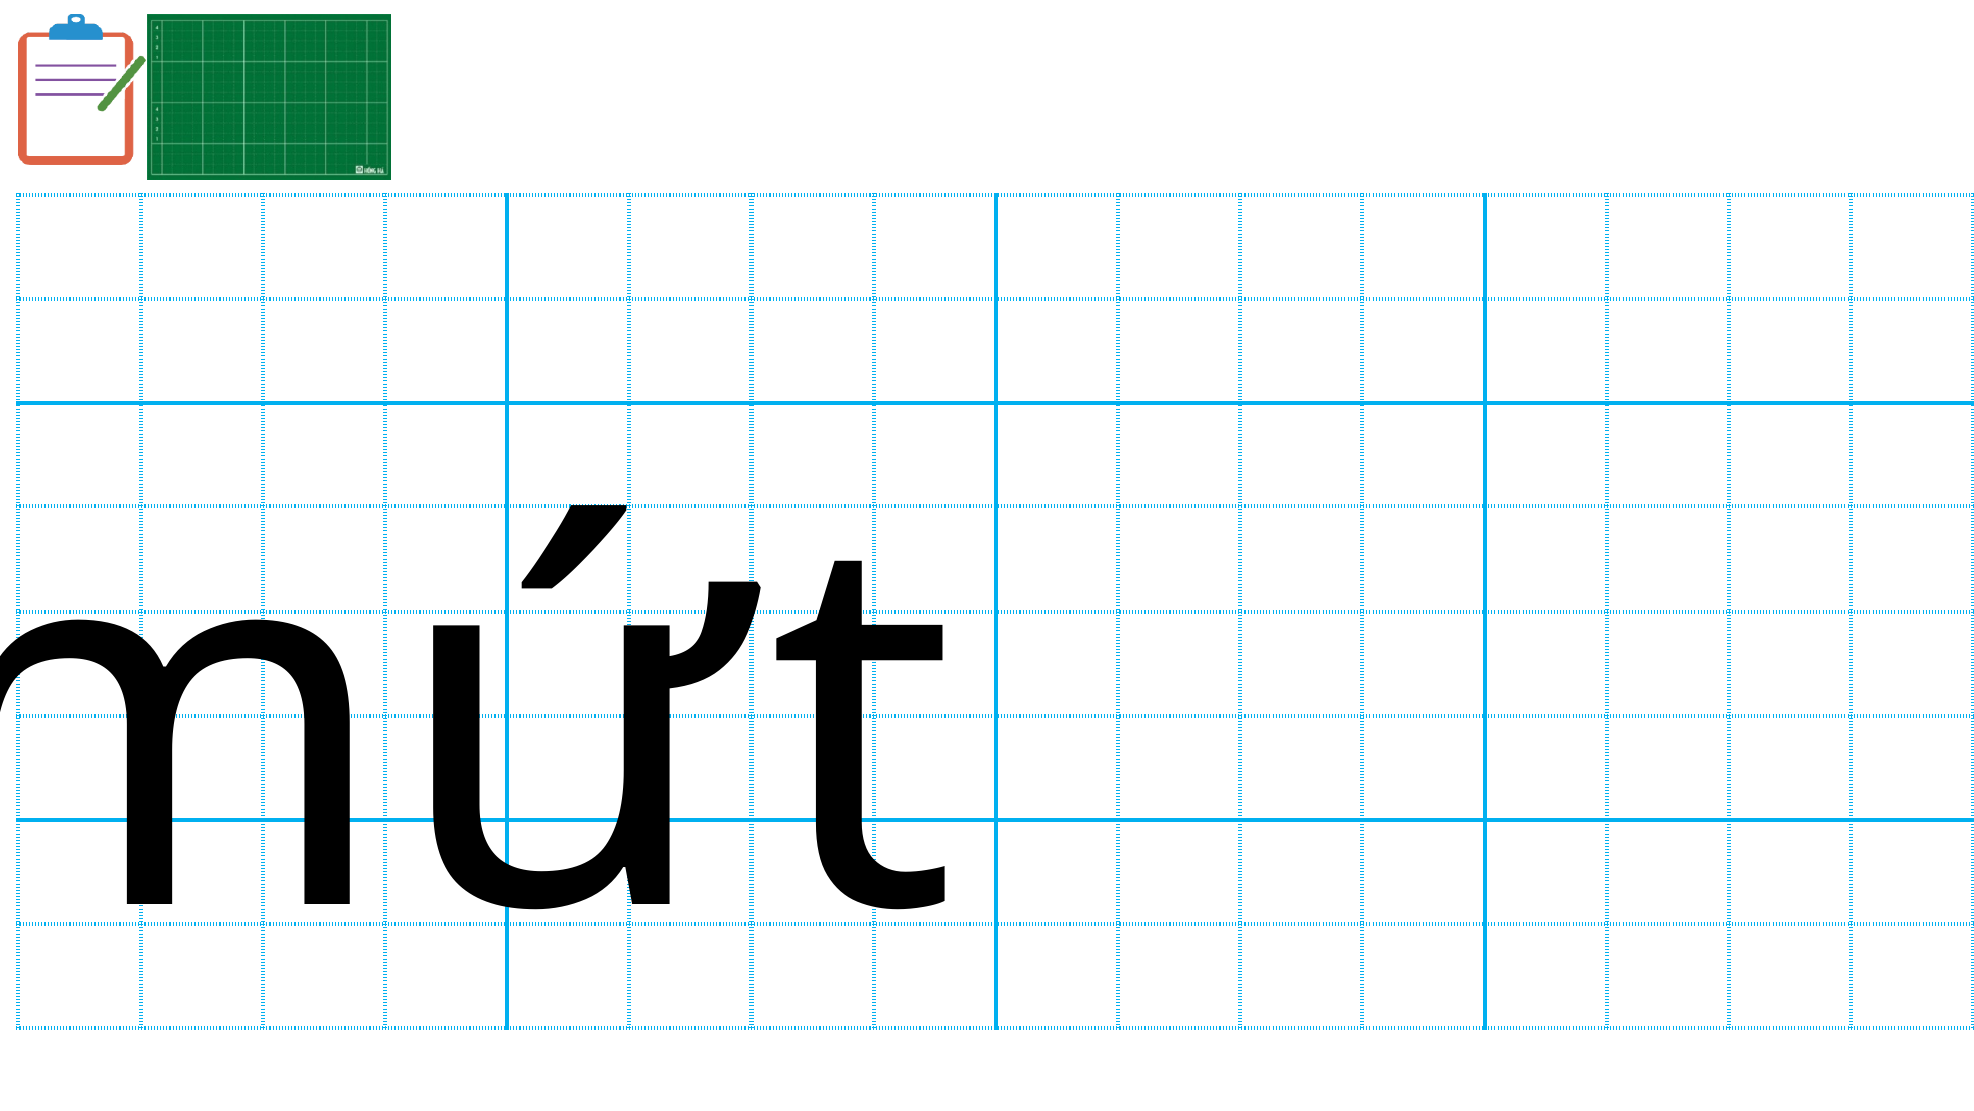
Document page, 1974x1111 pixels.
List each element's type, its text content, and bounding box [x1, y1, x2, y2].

table_header [263, 195, 385, 299]
table_header [751, 195, 874, 299]
table_header [1487, 195, 1607, 299]
table_cell [18, 299, 141, 376]
table_header [1851, 195, 1973, 299]
table_cell [629, 299, 751, 376]
table_header [385, 195, 505, 299]
table_cell [141, 299, 263, 376]
table_cell [1851, 299, 1973, 376]
table_cell [998, 299, 1118, 376]
table_cell [1487, 299, 1607, 376]
table_cell [263, 299, 385, 376]
table_header [629, 195, 751, 299]
table_cell [1729, 299, 1851, 376]
table_cell [1118, 299, 1240, 376]
table_cell [1607, 299, 1729, 376]
table_header [141, 195, 263, 299]
table_cell [385, 299, 505, 376]
table_cell [1362, 299, 1483, 376]
table_cell [874, 299, 994, 376]
table_cell [509, 299, 629, 376]
table_header [18, 195, 141, 299]
table_cell [751, 299, 874, 376]
table_header [509, 195, 629, 299]
table_header [1729, 195, 1851, 299]
table_header [1607, 195, 1729, 299]
table_header [874, 195, 994, 299]
table_header [1362, 195, 1483, 299]
picture [18, 14, 391, 180]
table_header [998, 195, 1118, 299]
table_cell [1240, 299, 1362, 376]
text_box Ǻmứt dừa [0, 376, 1974, 1111]
table_header [1118, 195, 1240, 299]
table_header [1240, 195, 1362, 299]
